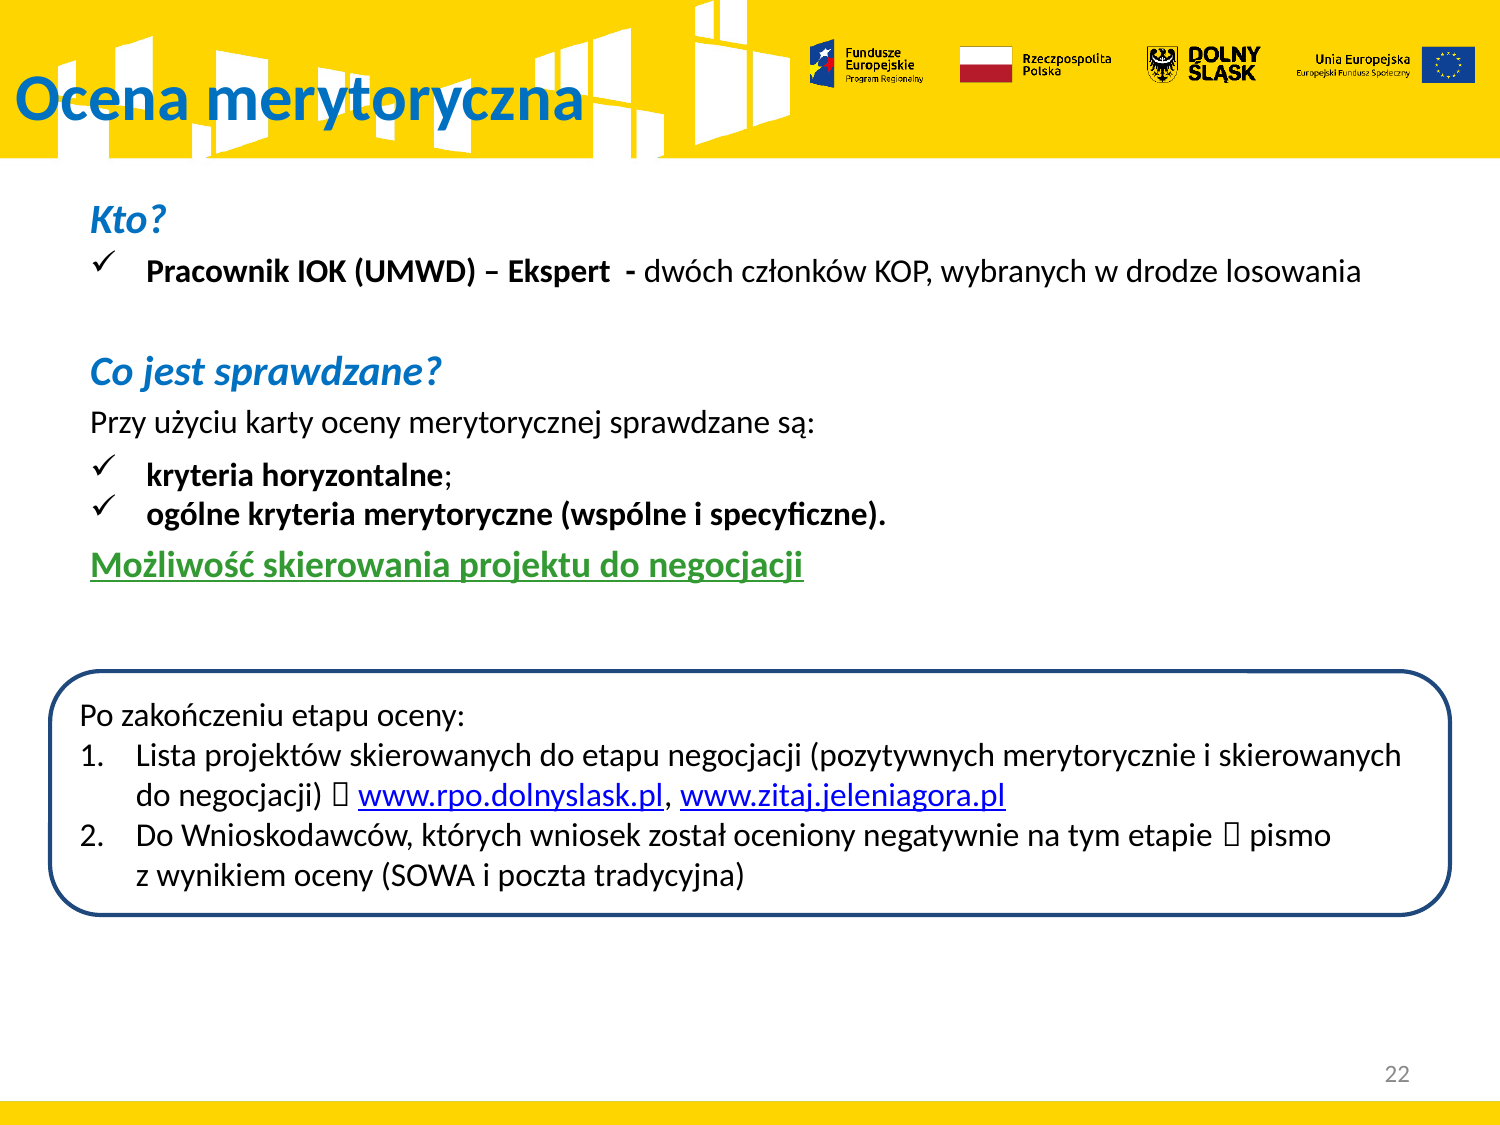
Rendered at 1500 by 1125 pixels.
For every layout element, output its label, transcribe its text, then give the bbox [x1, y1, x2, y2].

slide_number 22 [1074, 1042, 1425, 1103]
picture [0, 0, 1500, 1125]
title Ocena merytoryczna [0, 0, 1351, 188]
text_box Po zakończeniu etapu oceny: Lista projektów skierowanych do etapu negocjacji (pozytywnych merytorycznie i skierowanych do negocjacji)  www.rpo.dolnyslask.pl, www.zitaj.jeleniagora.pl Do Wnioskodawców, których wniosek został oceniony negatywnie na tym etapie  pismo z wynikiem oceny (SOWA i poczta tradycyjna) [47, 669, 1453, 918]
list Kto? Pracownik IOK (UMWD) – Ekspert - dwóch członków KOP, wybranych w drodze losowania Co jest sprawdzane? Przy użyciu karty oceny merytorycznej sprawdzane są: kryteria horyzontalne; ogólne kryteria merytoryczne (wspólne i specyficzne). Możliwość skierowania projektu do negocjacji [74, 184, 1426, 658]
